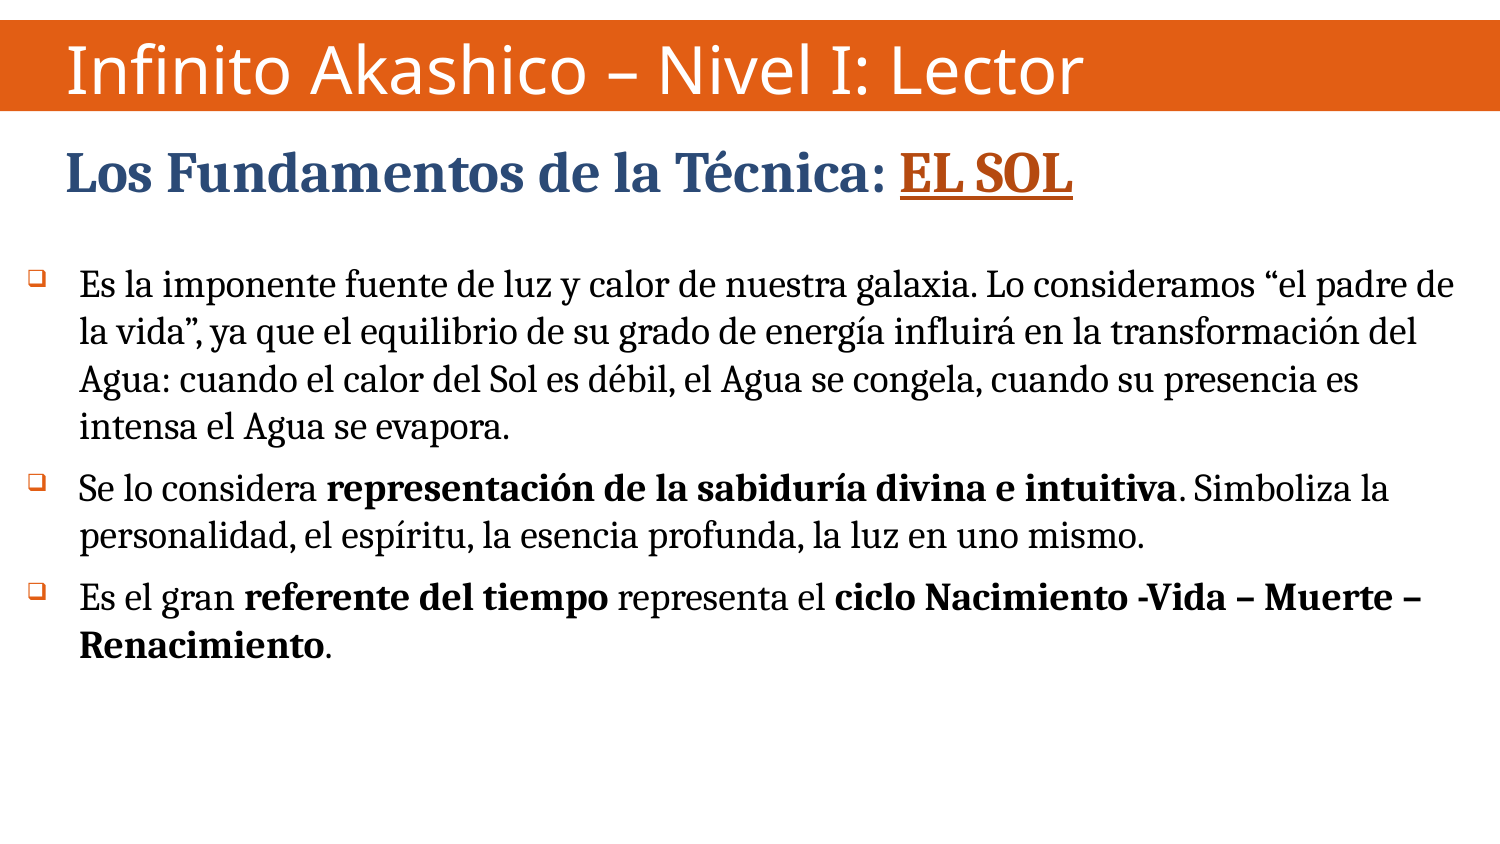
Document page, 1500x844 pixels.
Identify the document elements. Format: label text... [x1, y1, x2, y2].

list Los Fundamentos de la Técnica: EL SOL Es la imponente fuente de luz y calor de nuestra galaxia. Lo consideramos “el padre de la vida”, ya que el equilibrio de su grado de energía influirá en la transformación del Agua: cuando el calor del Sol es débil, el Agua se congela, cuando su presencia es intensa el Agua se evapora. Se lo considera representación de la sabiduría divina e intuitiva. Simboliza la personalidad, el espíritu, la esencia profunda, la luz en uno mismo. Es el gran referente del tiempo representa el ciclo Nacimiento -Vida – Muerte – Renacimiento. [11, 126, 1483, 824]
text_box Infinito Akashico – Nivel I: Lector [0, 20, 1500, 112]
